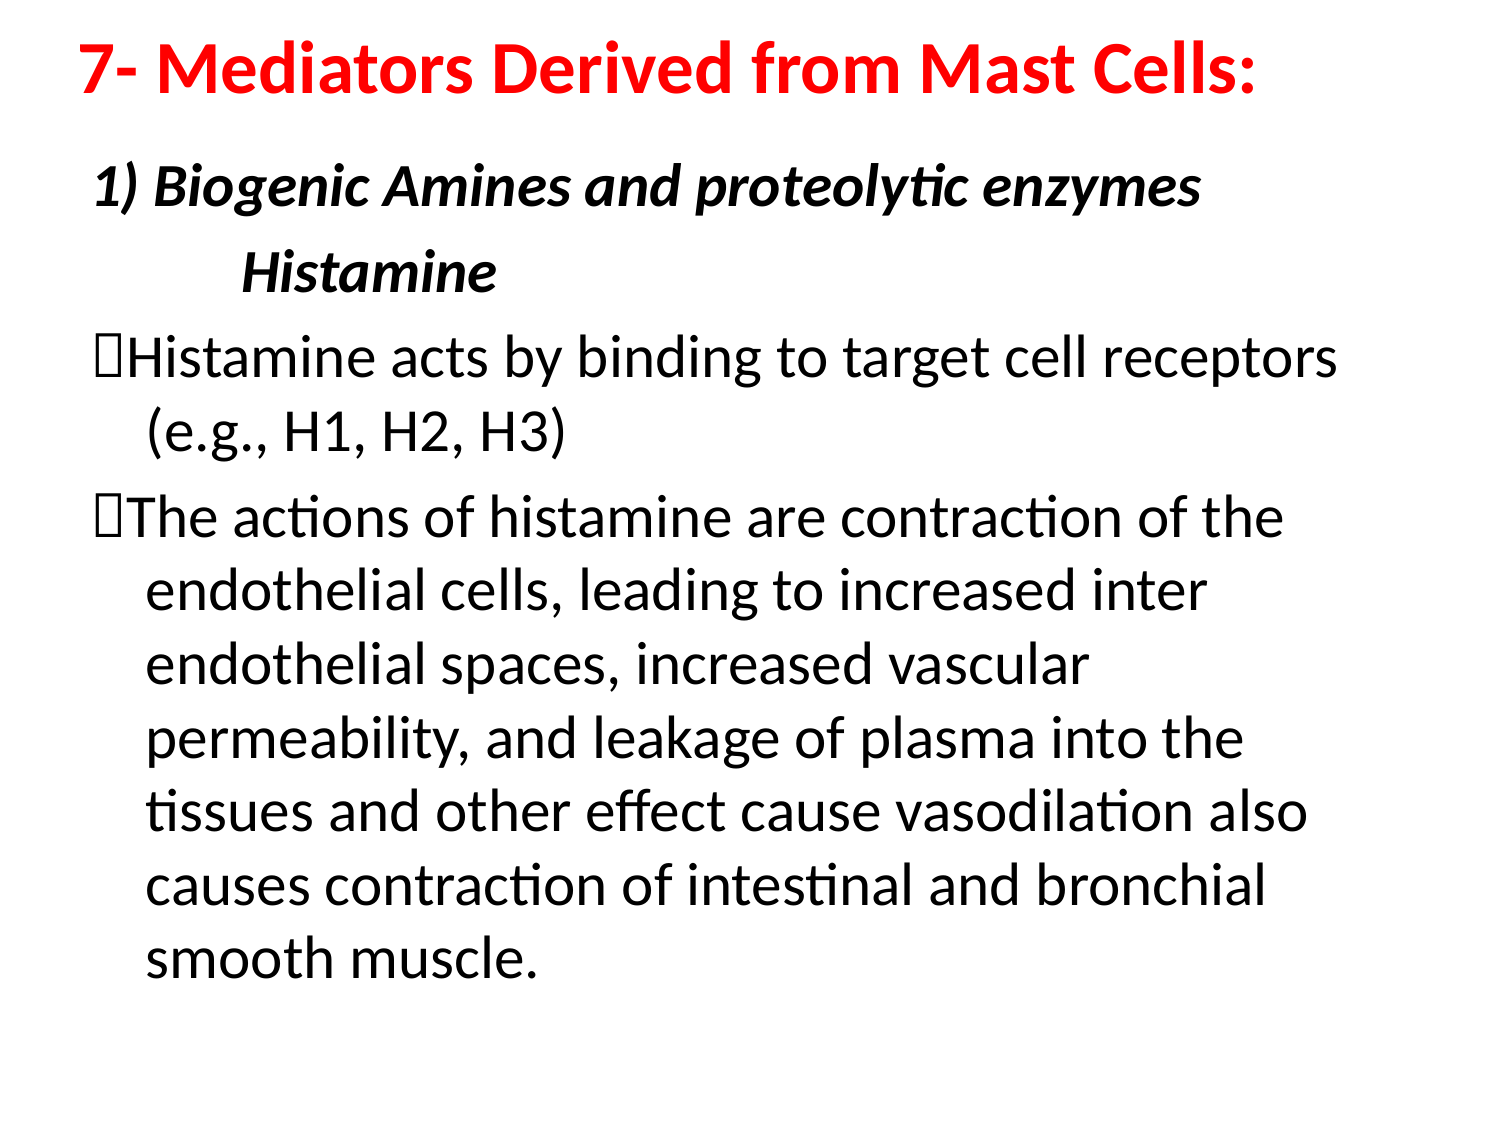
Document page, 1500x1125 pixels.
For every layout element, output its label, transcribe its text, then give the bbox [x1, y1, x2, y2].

list 1) Biogenic Amines and proteolytic enzymes Histamine Histamine acts by binding to target cell receptors (e.g., H1, H2, H3) The actions of histamine are contraction of the endothelial cells, leading to increased inter endothelial spaces, increased vascular permeability, and leakage of plasma into the tissues and other effect cause vasodilation also causes contraction of intestinal and bronchial smooth muscle. [75, 137, 1425, 1005]
title 7- Mediators Derived from Mast Cells: [62, 37, 1413, 180]
